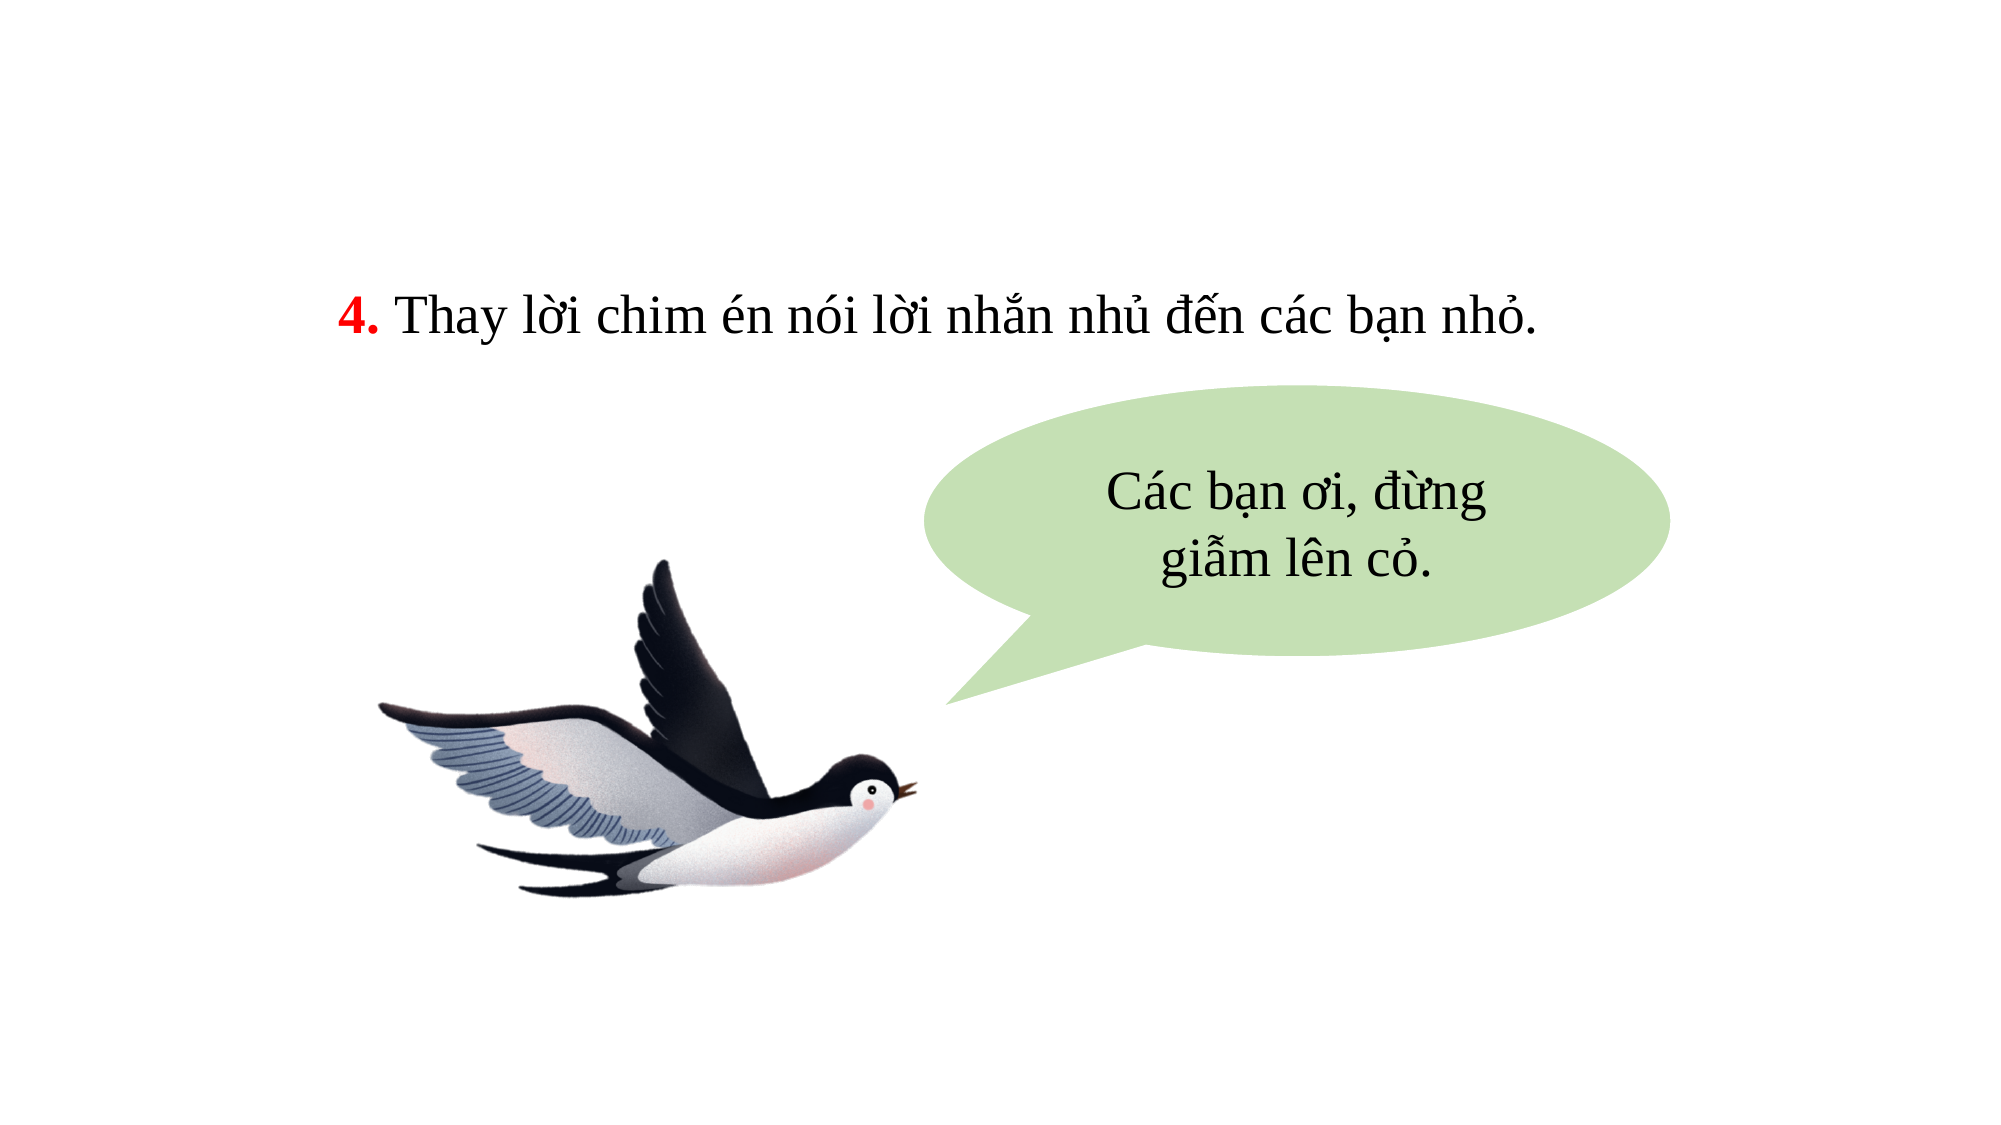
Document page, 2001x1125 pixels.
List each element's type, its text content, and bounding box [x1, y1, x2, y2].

text_box 4. Thay lời chim én nói lời nhắn nhủ đến các bạn nhỏ. [323, 237, 1672, 353]
text_box Các bạn ơi, đừng giẫm lên cỏ. [922, 383, 1673, 699]
picture [325, 436, 1038, 1093]
